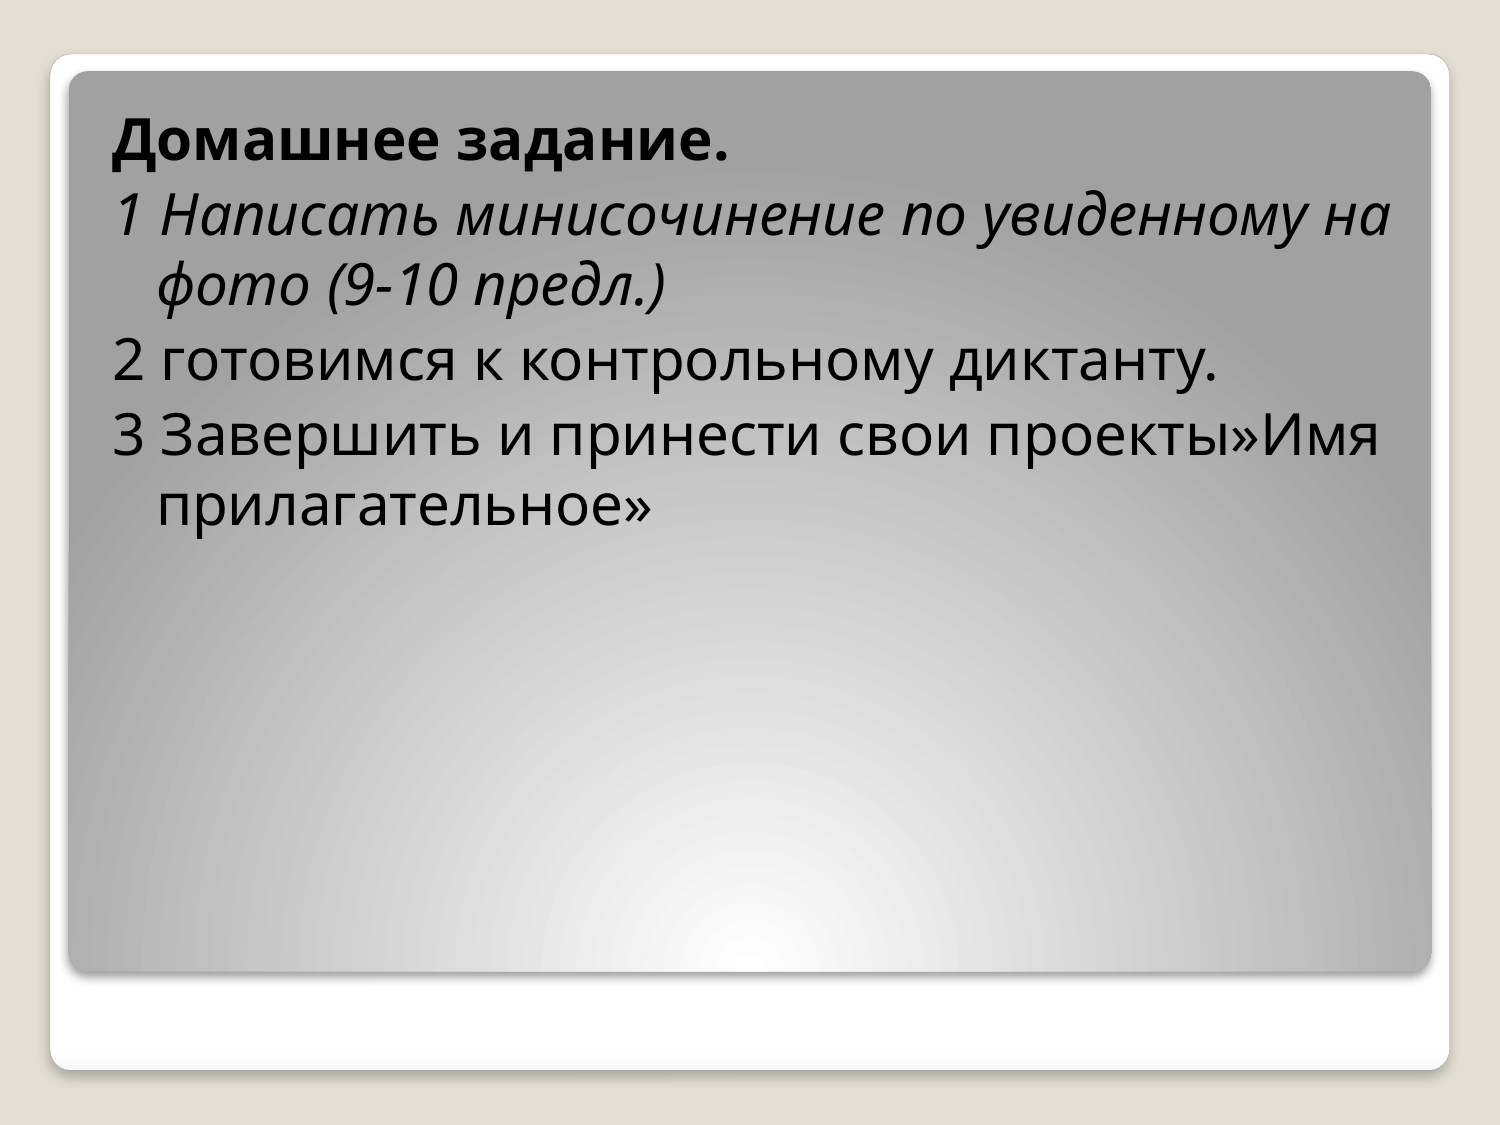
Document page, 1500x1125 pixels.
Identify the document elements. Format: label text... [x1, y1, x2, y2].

list Домашнее задание. 1 Написать минисочинение по увиденному на фото (9-10 предл.) 2 готовимся к контрольному диктанту. 3 Завершить и принести свои проекты»Имя прилагательное» [82, 86, 1425, 774]
